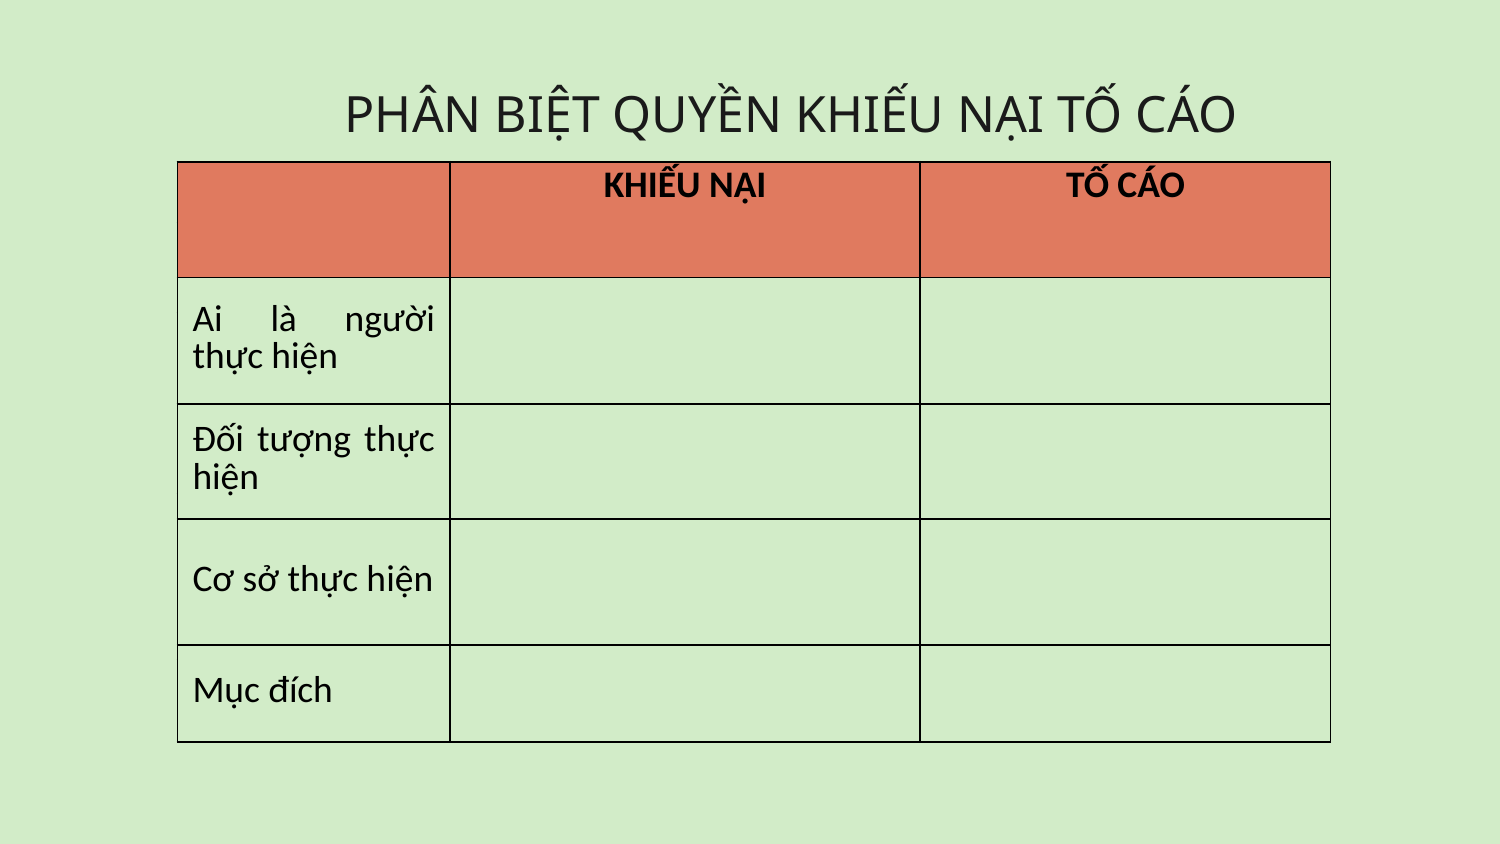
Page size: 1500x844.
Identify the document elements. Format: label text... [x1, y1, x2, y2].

table_header [178, 163, 449, 277]
table_cell Đối tượng thực hiện [178, 405, 449, 518]
title PHÂN BIỆT QUYỀN KHIẾU NẠI TỐ CÁO [305, 82, 1278, 143]
table_cell [451, 646, 919, 741]
table_header TỐ CÁO [921, 163, 1330, 277]
table_cell Cơ sở thực hiện [178, 520, 449, 644]
table_cell [451, 520, 919, 644]
table_cell [921, 520, 1330, 644]
table_header KHIẾU NẠI [451, 163, 919, 277]
table_cell [921, 278, 1330, 403]
table_cell [921, 646, 1330, 741]
table_cell Mục đích [178, 646, 449, 741]
table_cell [921, 405, 1330, 518]
table_cell Ai là người thực hiện [178, 278, 449, 403]
table_cell [451, 405, 919, 518]
table_cell [451, 278, 919, 403]
